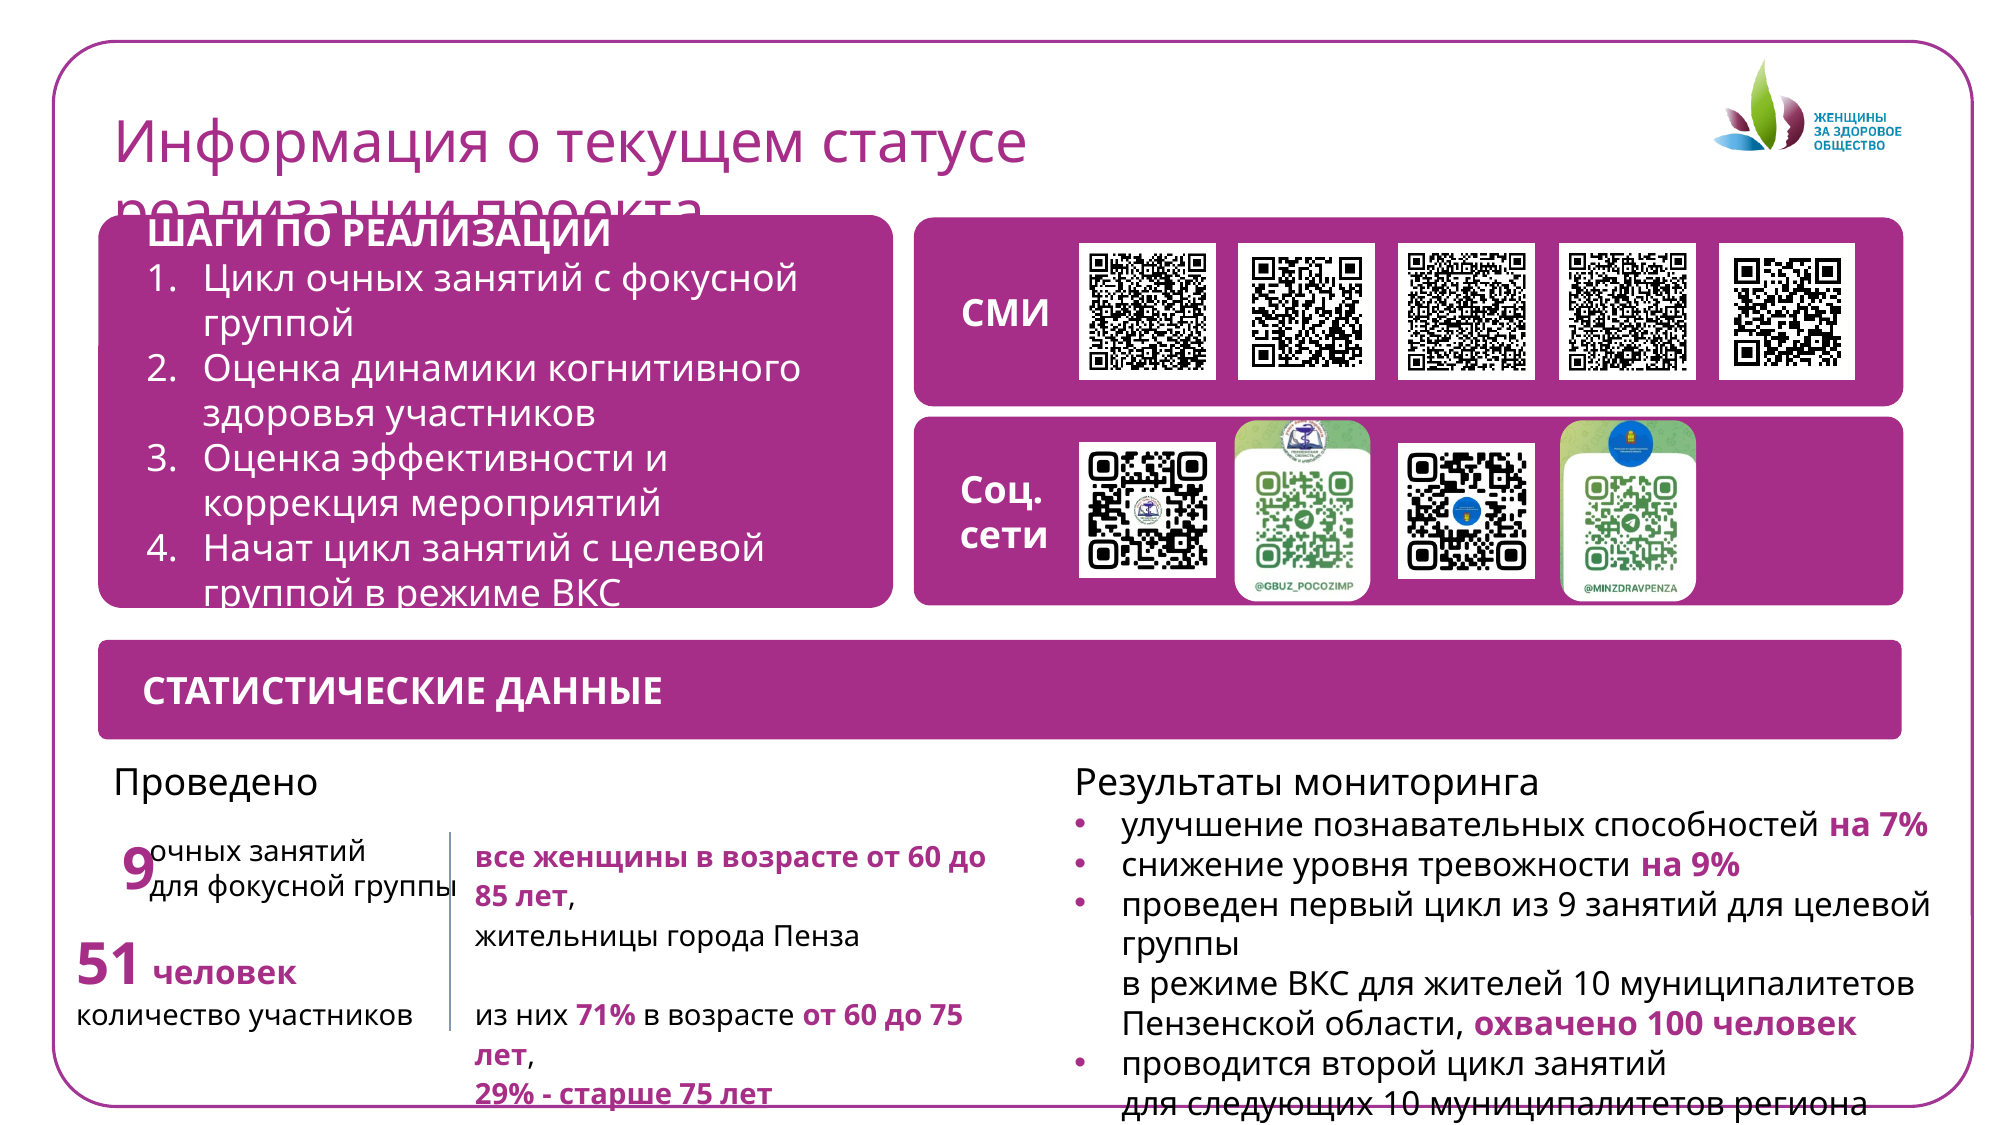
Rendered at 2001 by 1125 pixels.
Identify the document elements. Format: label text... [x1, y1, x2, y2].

text_box 9 [108, 823, 171, 909]
text_box СТАТИСТИЧЕСКИЕ ДАННЫЕ [97, 638, 1903, 741]
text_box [913, 416, 1904, 606]
text_box Результаты мониторинга улучшение познавательных способностей на 7% снижение уровня тревожности на 9% проведен первый цикл из 9 занятий для целевой группы в режиме ВКС для жителей 10 муниципалитетов Пензенской области, охвачено 100 человек проводится второй цикл занятий для следующих 10 муниципалитетов региона [1059, 750, 1950, 1125]
text_box Проведено [98, 750, 534, 811]
text_box 51 человек количество участников [61, 919, 436, 1039]
picture [1710, 54, 1904, 156]
text_box [52, 40, 1974, 1108]
text_box Информация о текущем статусе реализации проекта [98, 96, 1372, 252]
text_box все женщины в возрасте от 60 до 85 лет, жительницы города Пенза из них 71% в возрасте от 60 до 75 лет, 29% - старше 75 лет [460, 825, 1013, 1118]
text_box ШАГИ ПО РЕАЛИЗАЦИИ Цикл очных занятий с фокусной группой Оценка динамики когнитивного здоровья участников Оценка эффективности и коррекция мероприятий Начат цикл занятий с целевой группой в режиме ВКС [97, 213, 895, 609]
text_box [913, 217, 1904, 407]
text_box очных занятий для фокусной группы [134, 825, 473, 910]
